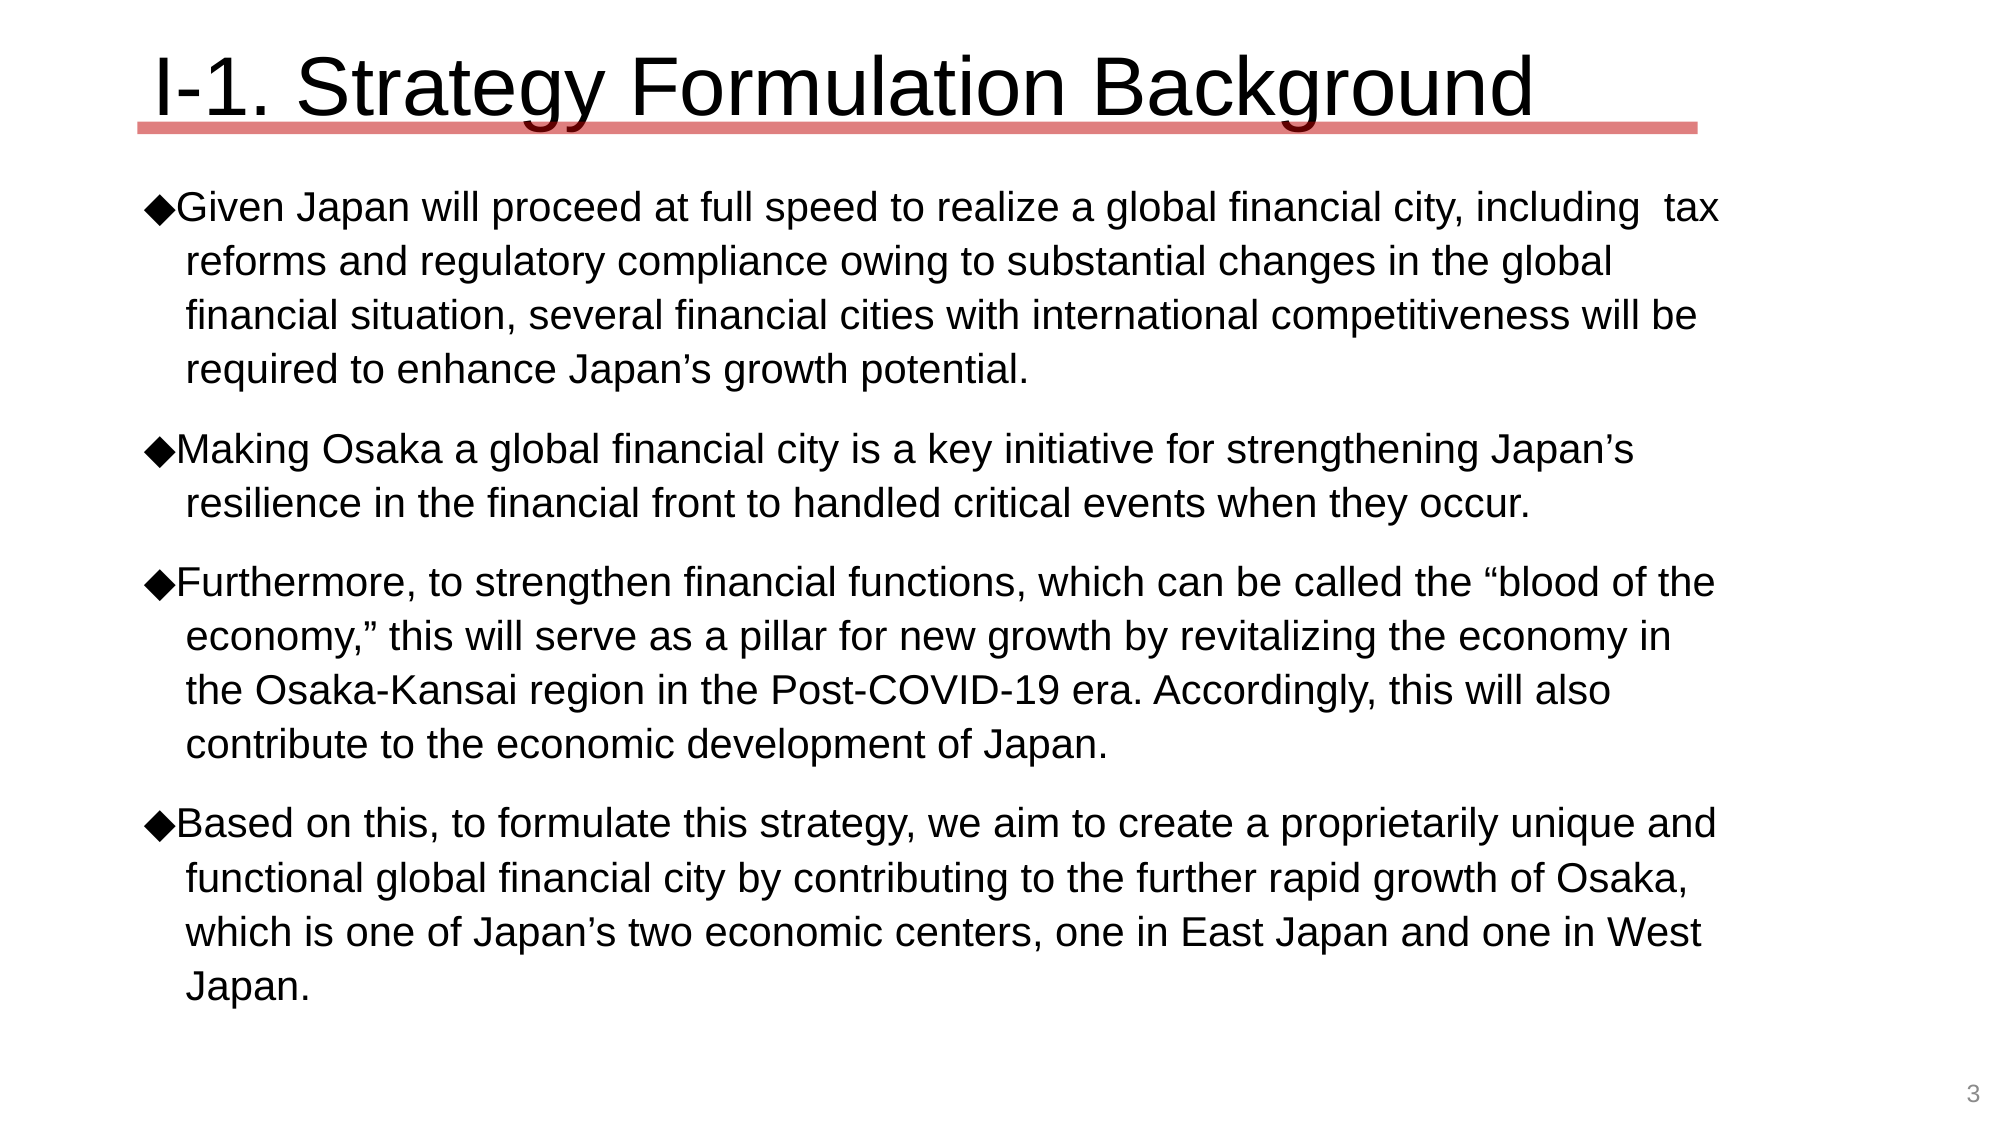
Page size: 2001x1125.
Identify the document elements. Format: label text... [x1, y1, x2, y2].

text_box ◆Given Japan will proceed at full speed to realize a global financial city, including tax reforms and regulatory compliance owing to substantial changes in the global financial situation, several financial cities with international competitiveness will be required to enhance Japan’s growth potential. ◆Making Osaka a global financial city is a key initiative for strengthening Japan’s resilience in the financial front to handled critical events when they occur. ◆Furthermore, to strengthen financial functions, which can be called the “blood of the economy,” this will serve as a pillar for new growth by revitalizing the economy in the Osaka-Kansai region in the Post-COVID-19 era. Accordingly, this will also contribute to the economic development of Japan. ◆Based on this, to formulate this strategy, we aim to create a proprietarily unique and functional global financial city by contributing to the further rapid growth of Osaka, which is one of Japan’s two economic centers, one in East Japan and one in West Japan. [129, 168, 1741, 1017]
title I-1. Strategy Formulation Background [137, 19, 1863, 157]
slide_number 3 [1545, 1062, 1996, 1123]
